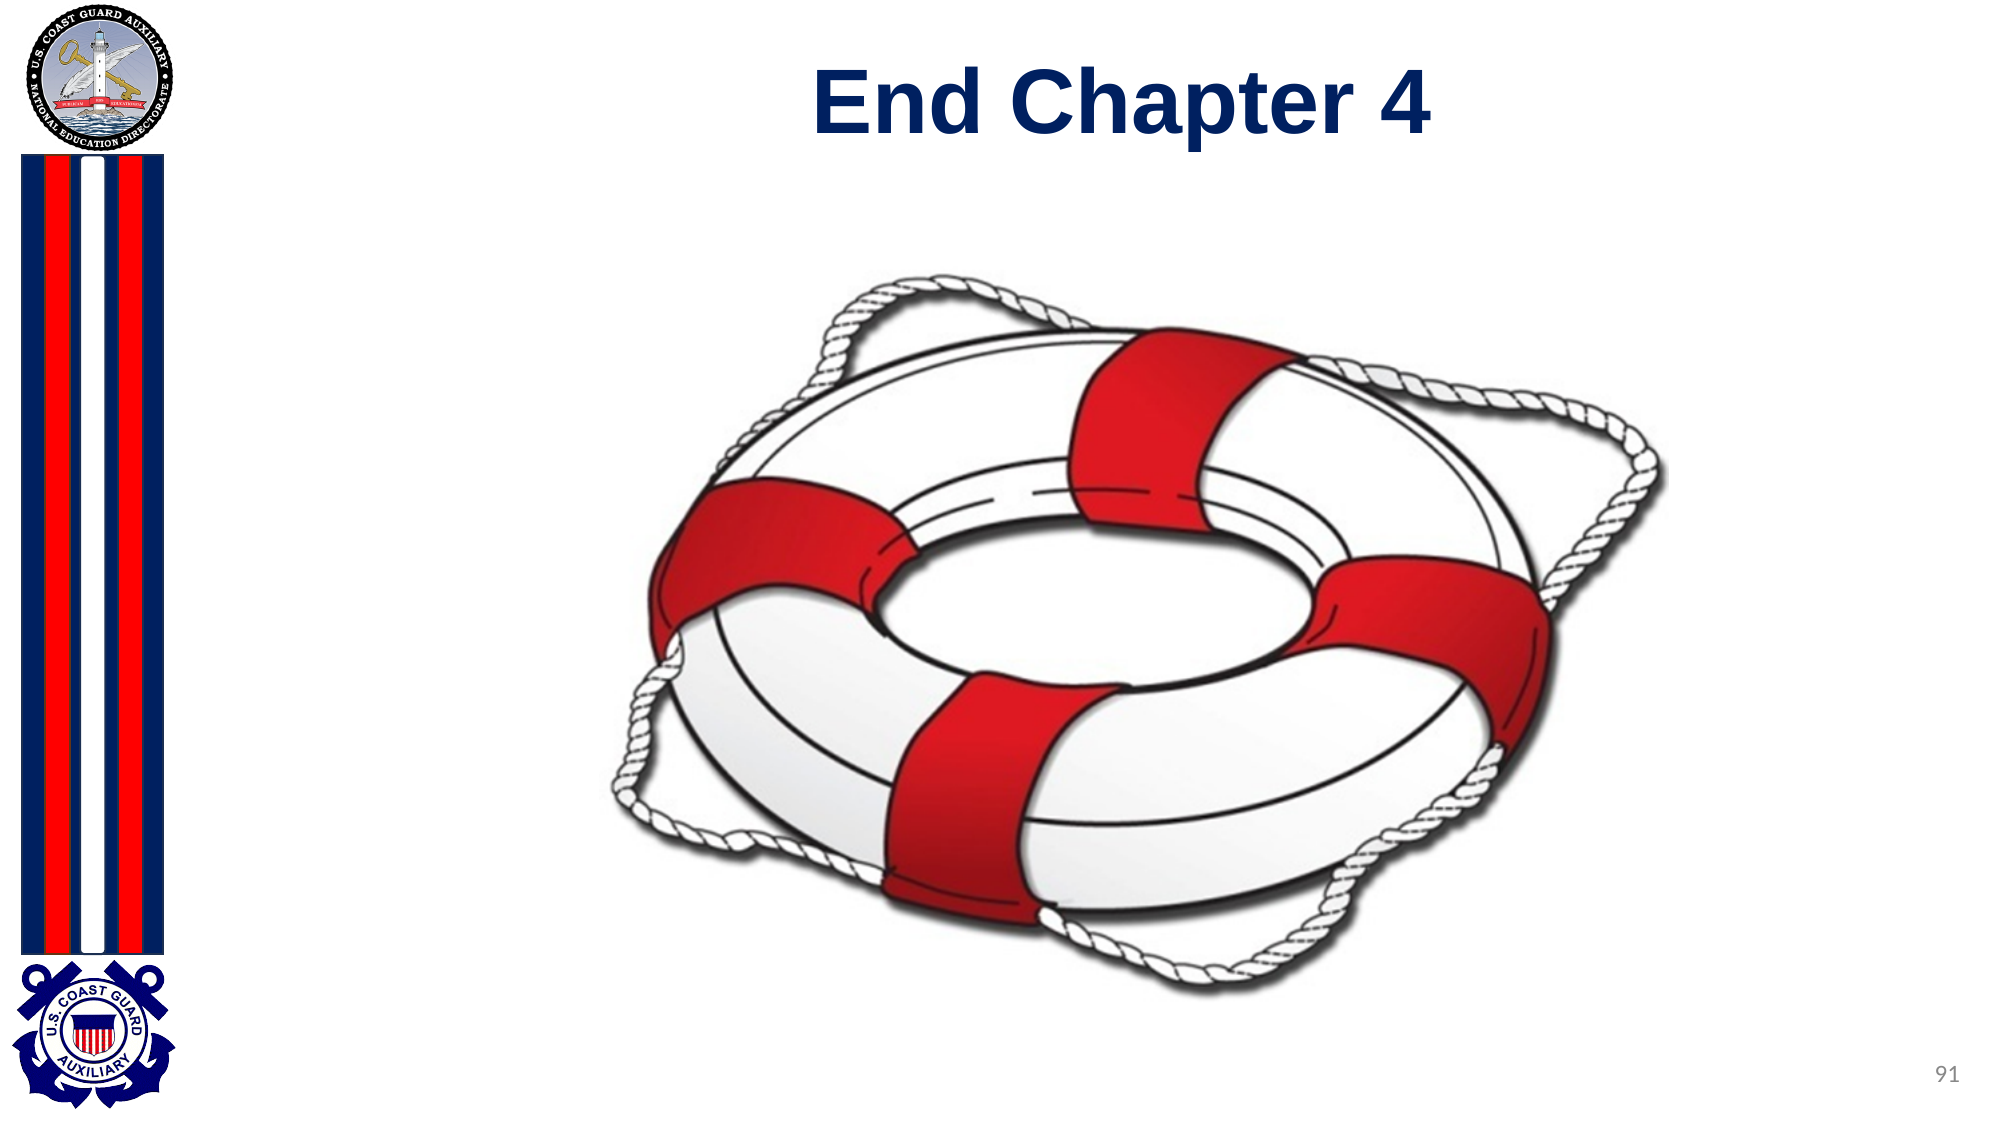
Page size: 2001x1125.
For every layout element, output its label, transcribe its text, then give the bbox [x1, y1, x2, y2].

picture [21, 0, 178, 156]
picture [0, 941, 189, 1123]
title End Chapter 4 [279, 19, 1965, 161]
picture [599, 254, 1670, 1024]
slide_number 91 [1837, 1042, 1975, 1103]
